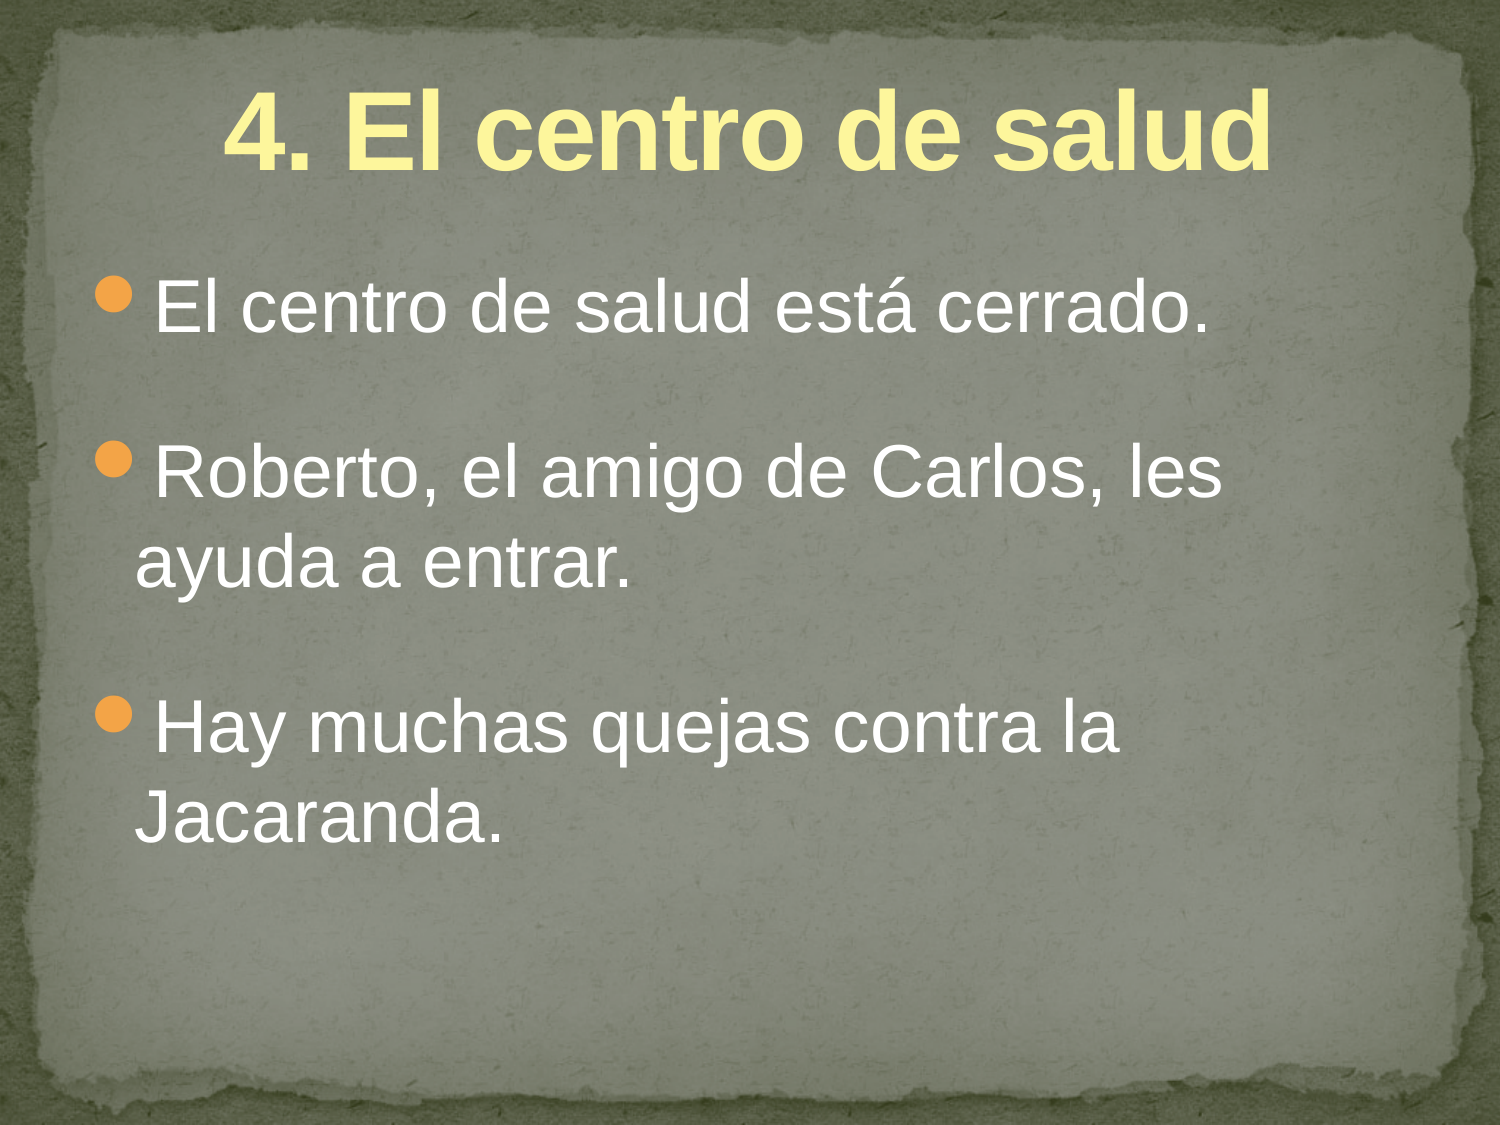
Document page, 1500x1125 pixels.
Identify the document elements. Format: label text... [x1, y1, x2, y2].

title 4. El centro de salud [74, 24, 1425, 225]
list El centro de salud está cerrado. Roberto, el amigo de Carlos, les ayuda a entrar. Hay muchas quejas contra la Jacaranda. [75, 249, 1425, 1000]
